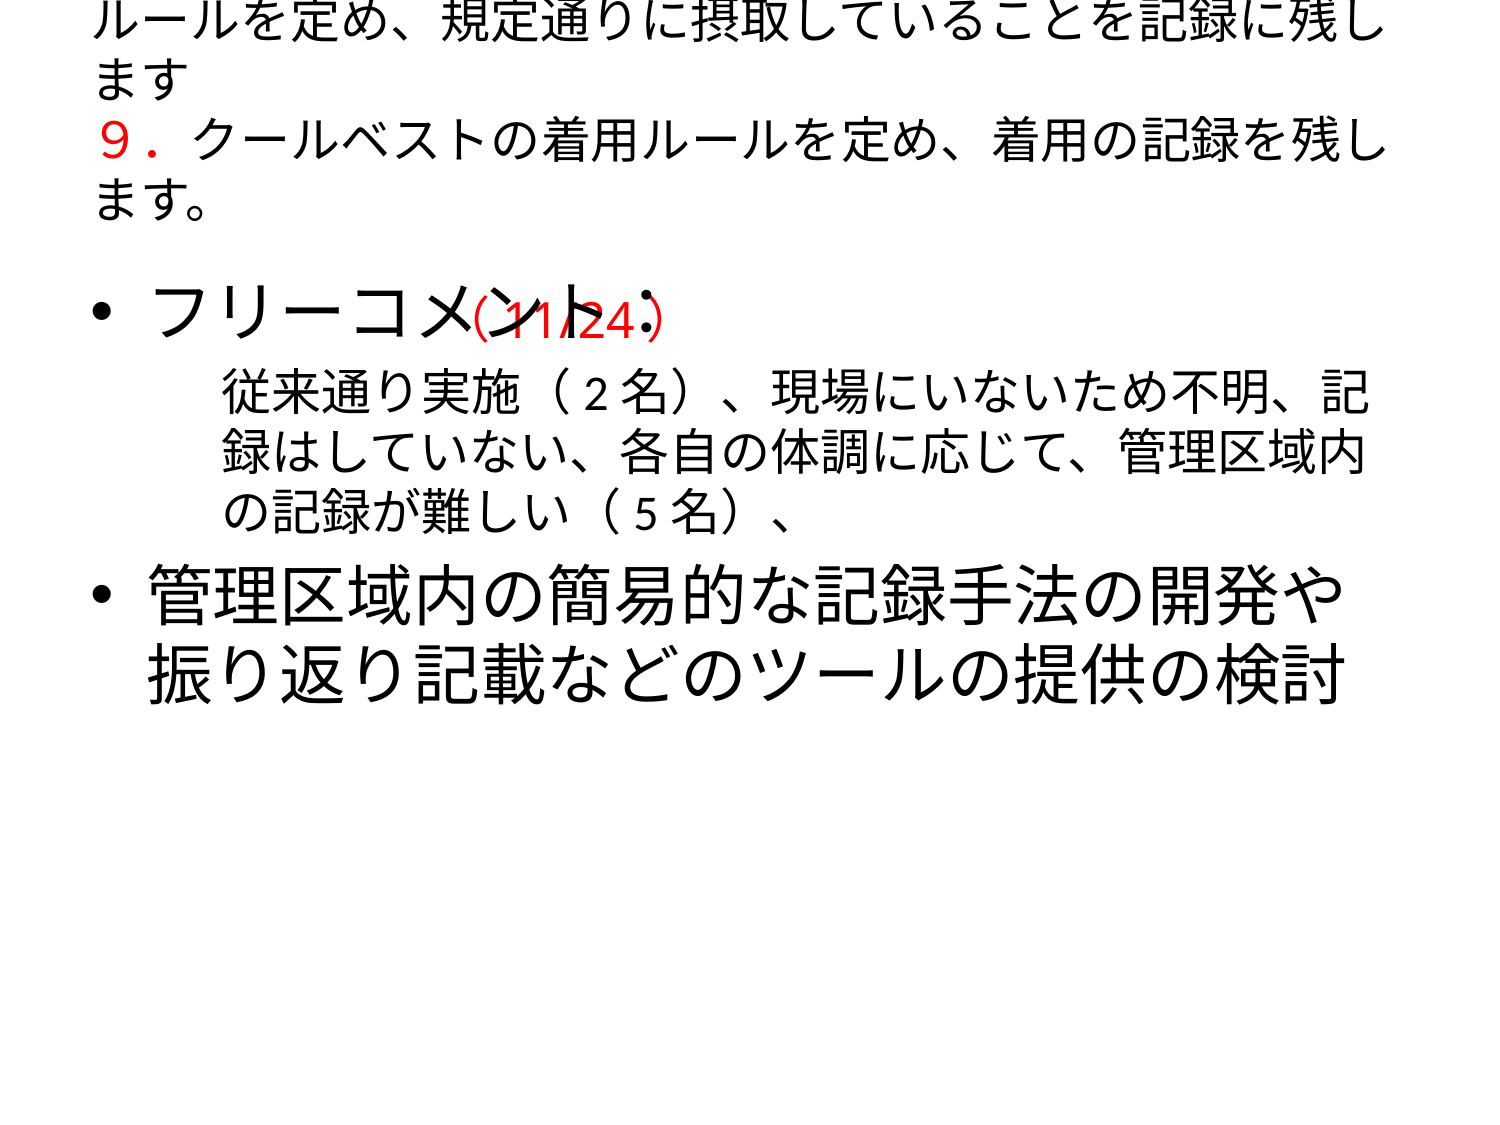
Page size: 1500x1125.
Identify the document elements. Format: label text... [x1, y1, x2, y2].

list フリーコメント： 従来通り実施（2名）、現場にいないため不明、記録はしていない、各自の体調に応じて、管理区域内の記録が難しい（5名）、 管理区域内の簡易的な記録手法の開発や振り返り記載などのツールの提供の検討 [75, 262, 1425, 1005]
title ８．水分（電解質を含むスポーツ飲料等）や塩分の摂取のルールを定め、規定通りに摂取していることを記録に残します ９．クールベストの着用ルールを定め、着用の記録を残します。 （11/24） [75, 45, 1425, 233]
